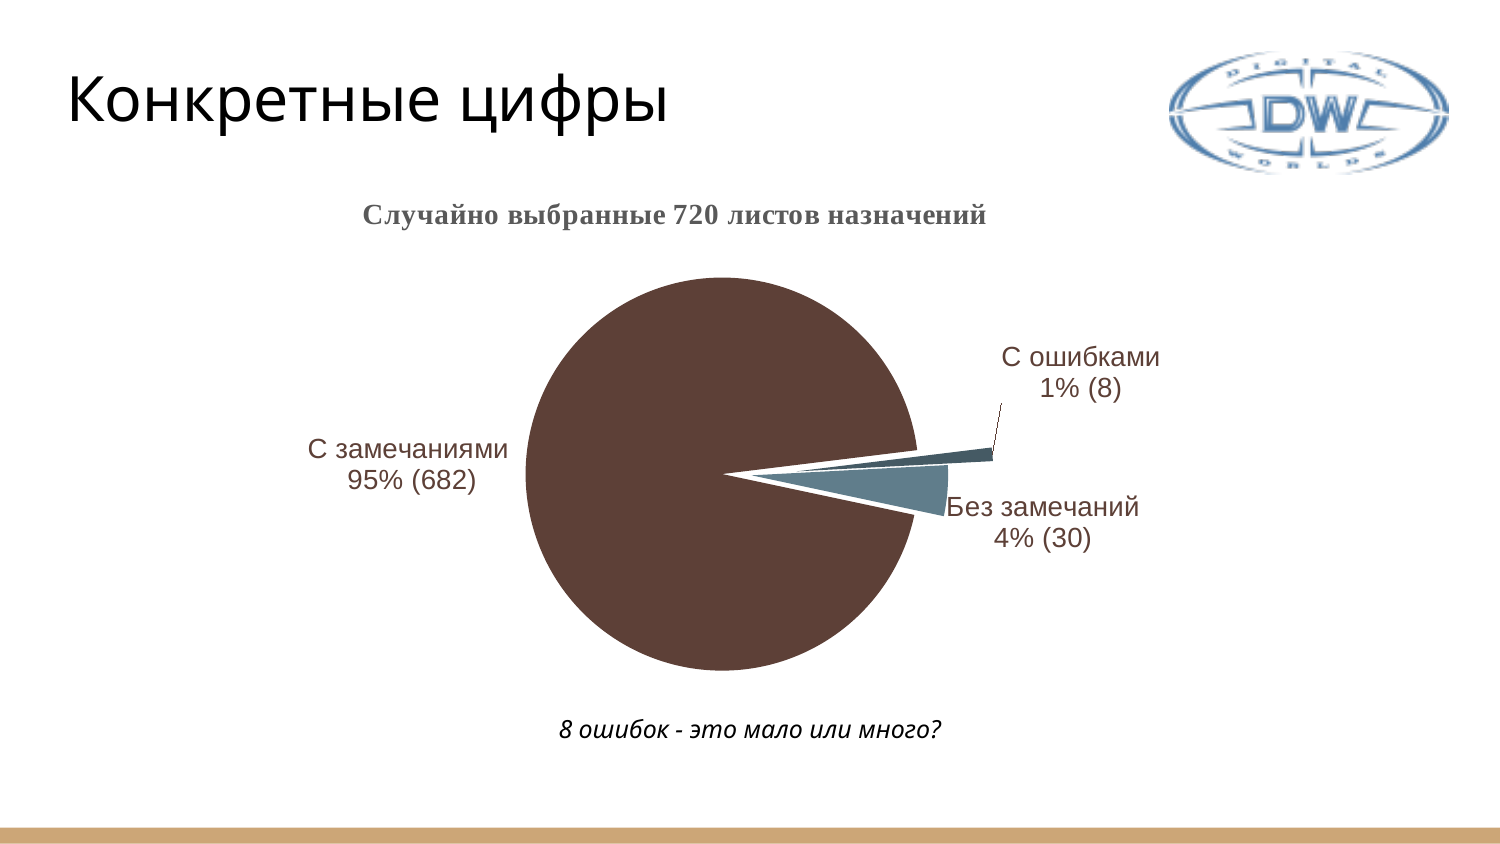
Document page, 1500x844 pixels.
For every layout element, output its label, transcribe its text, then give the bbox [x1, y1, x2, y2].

picture [1169, 51, 1450, 175]
title Конкретные цифры [51, 51, 1168, 150]
chart [249, 149, 1259, 704]
list 8 ошибок - это мало или много? [51, 190, 1449, 741]
